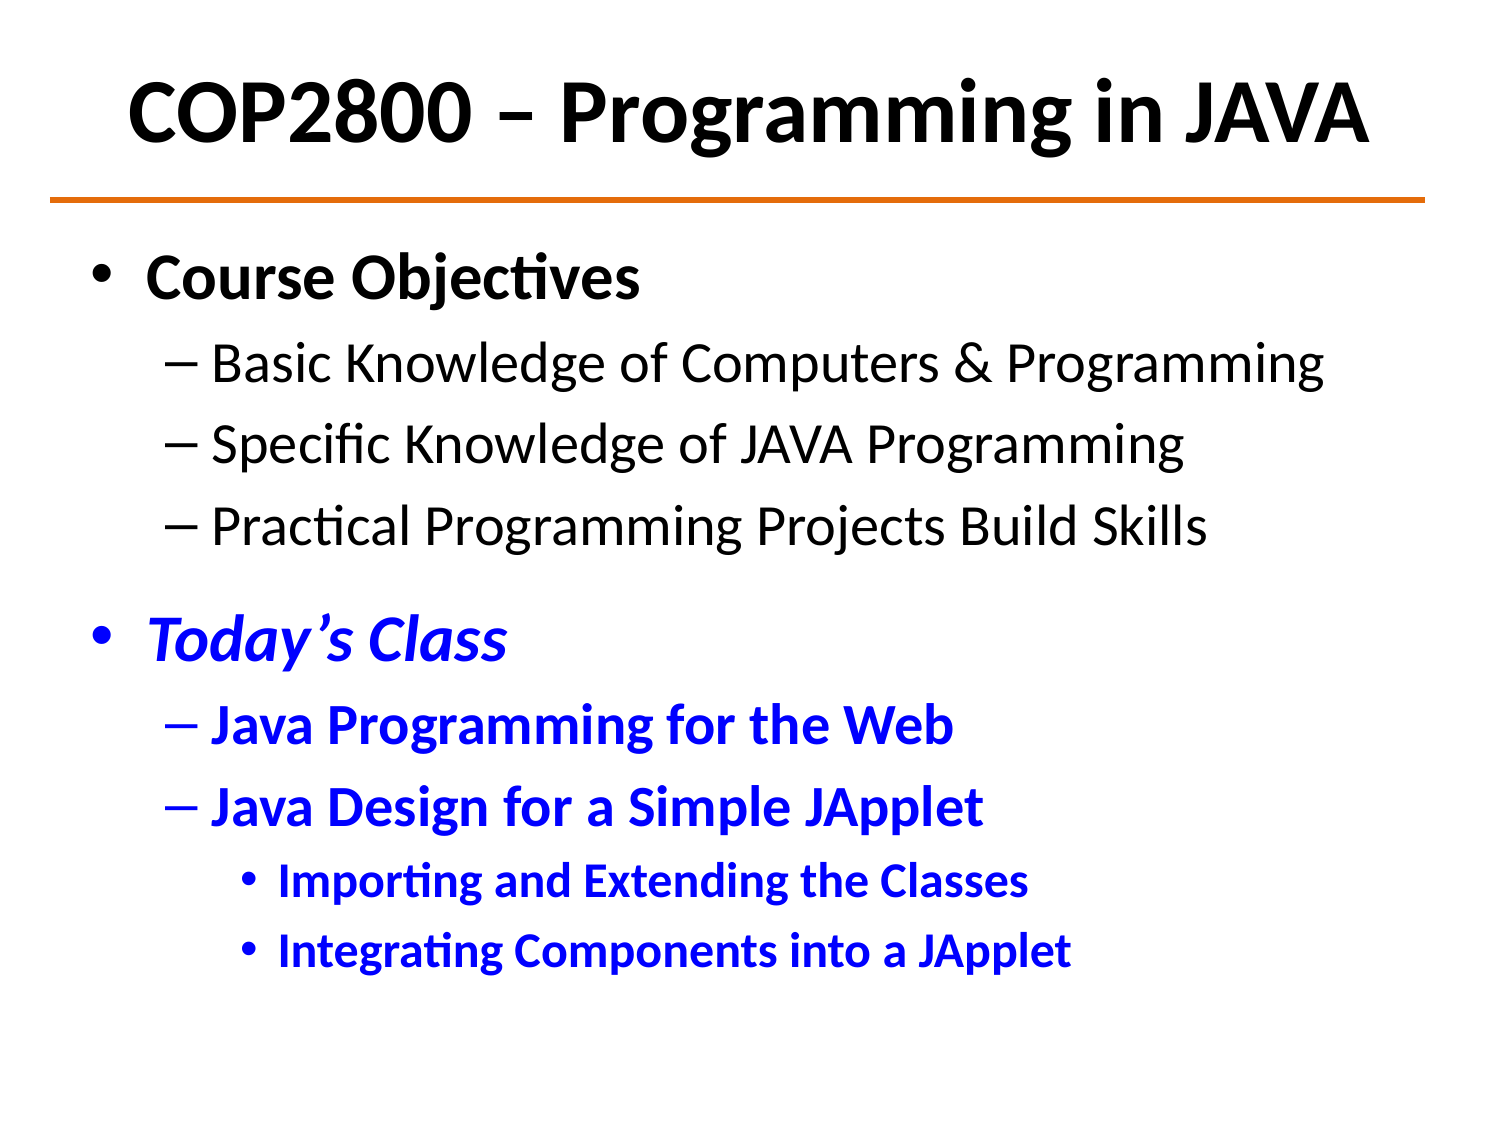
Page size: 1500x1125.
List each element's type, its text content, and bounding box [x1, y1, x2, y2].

list Course Objectives Basic Knowledge of Computers & Programming Specific Knowledge of JAVA Programming Practical Programming Projects Build Skills Today’s Class Java Programming for the Web Java Design for a Simple JApplet Importing and Extending the Classes Integrating Components into a JApplet [75, 224, 1425, 1025]
title COP2800 – Programming in JAVA [75, 12, 1425, 197]
